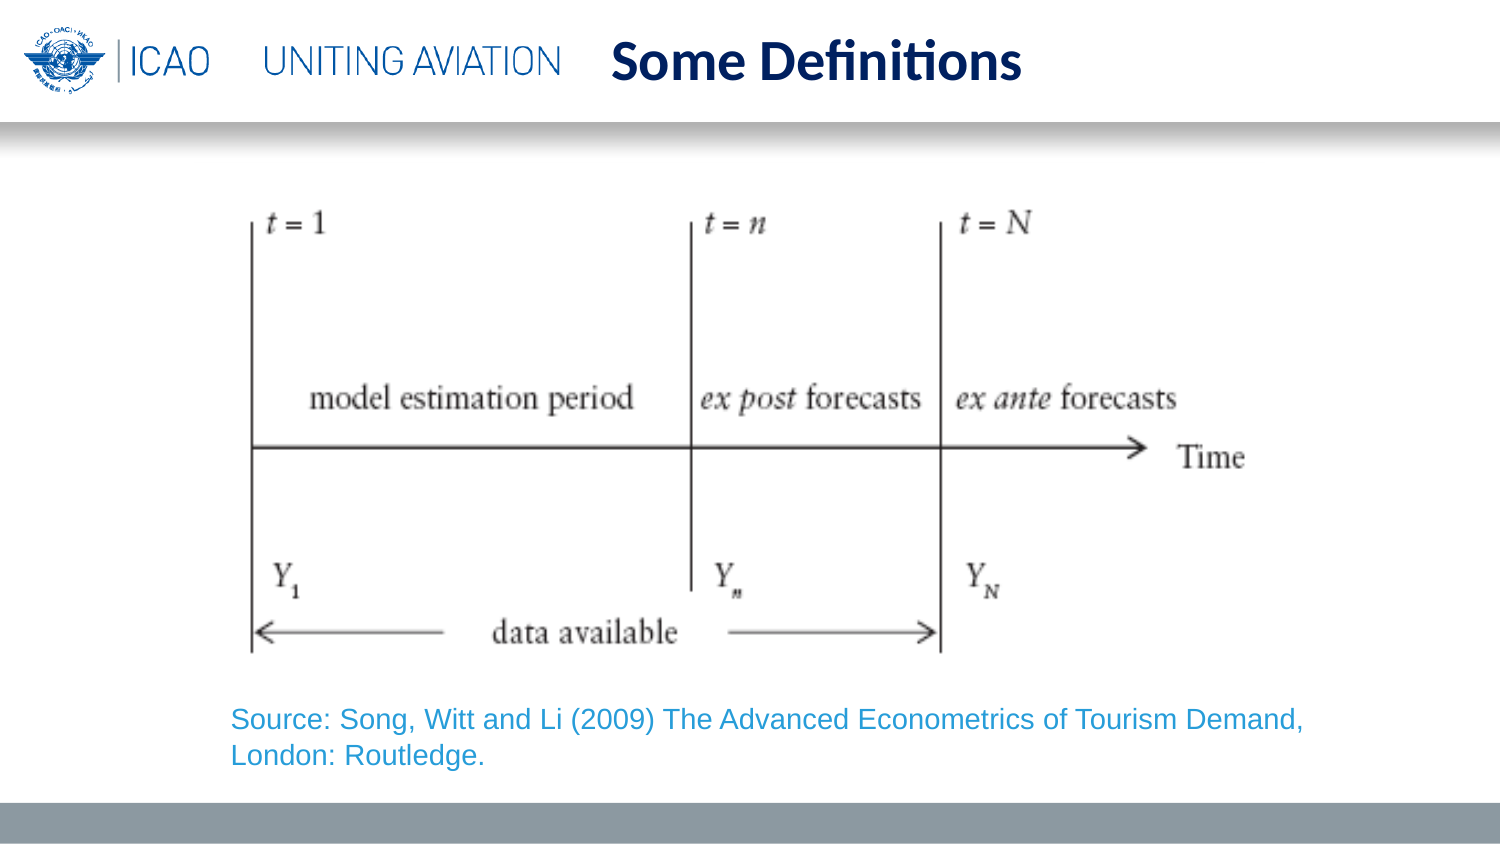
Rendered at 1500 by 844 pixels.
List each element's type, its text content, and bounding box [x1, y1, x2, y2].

text_box Some Definitions [594, 0, 1500, 122]
picture [0, 0, 1500, 673]
text_box Source: Song, Witt and Li (2009) The Advanced Econometrics of Tourism Demand, London: Routledge. [140, 693, 1429, 779]
